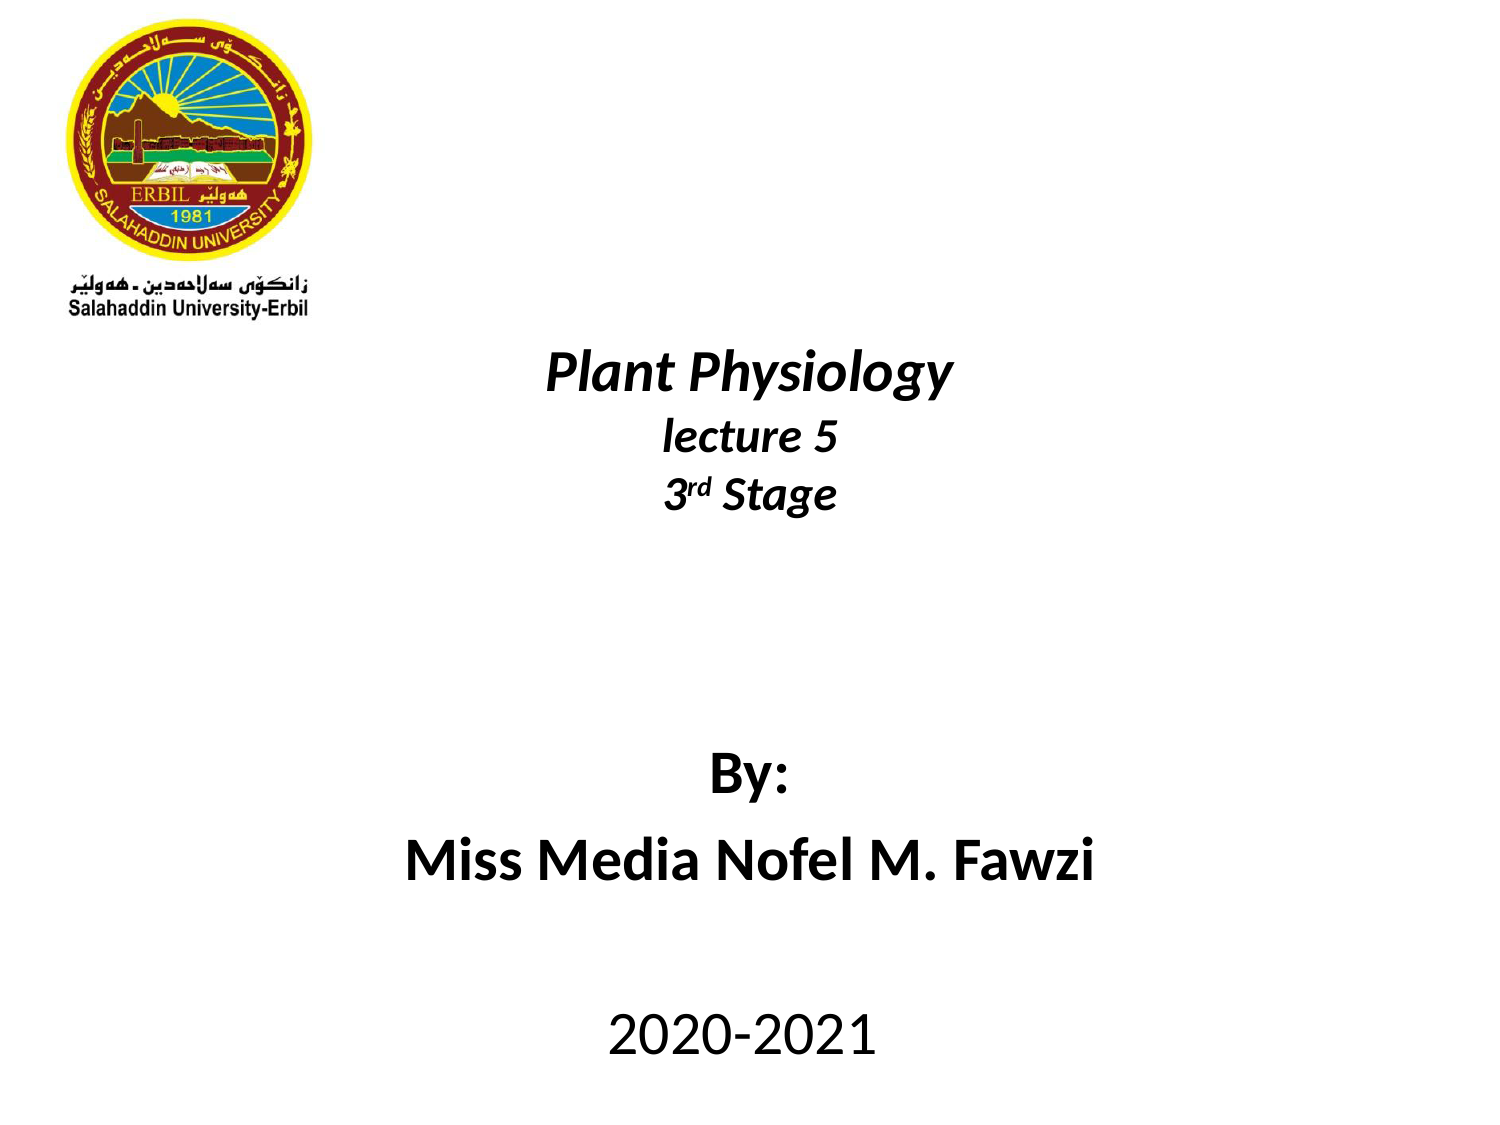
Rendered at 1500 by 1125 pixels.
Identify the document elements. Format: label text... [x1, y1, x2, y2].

picture [44, 0, 326, 344]
title Plant Physiology lecture 5 3rd Stage [112, 37, 1388, 600]
text_box [0, 0, 750, 424]
subtitle By: Miss Media Nofel M. Fawzi 2020-2021 [225, 637, 1275, 1075]
